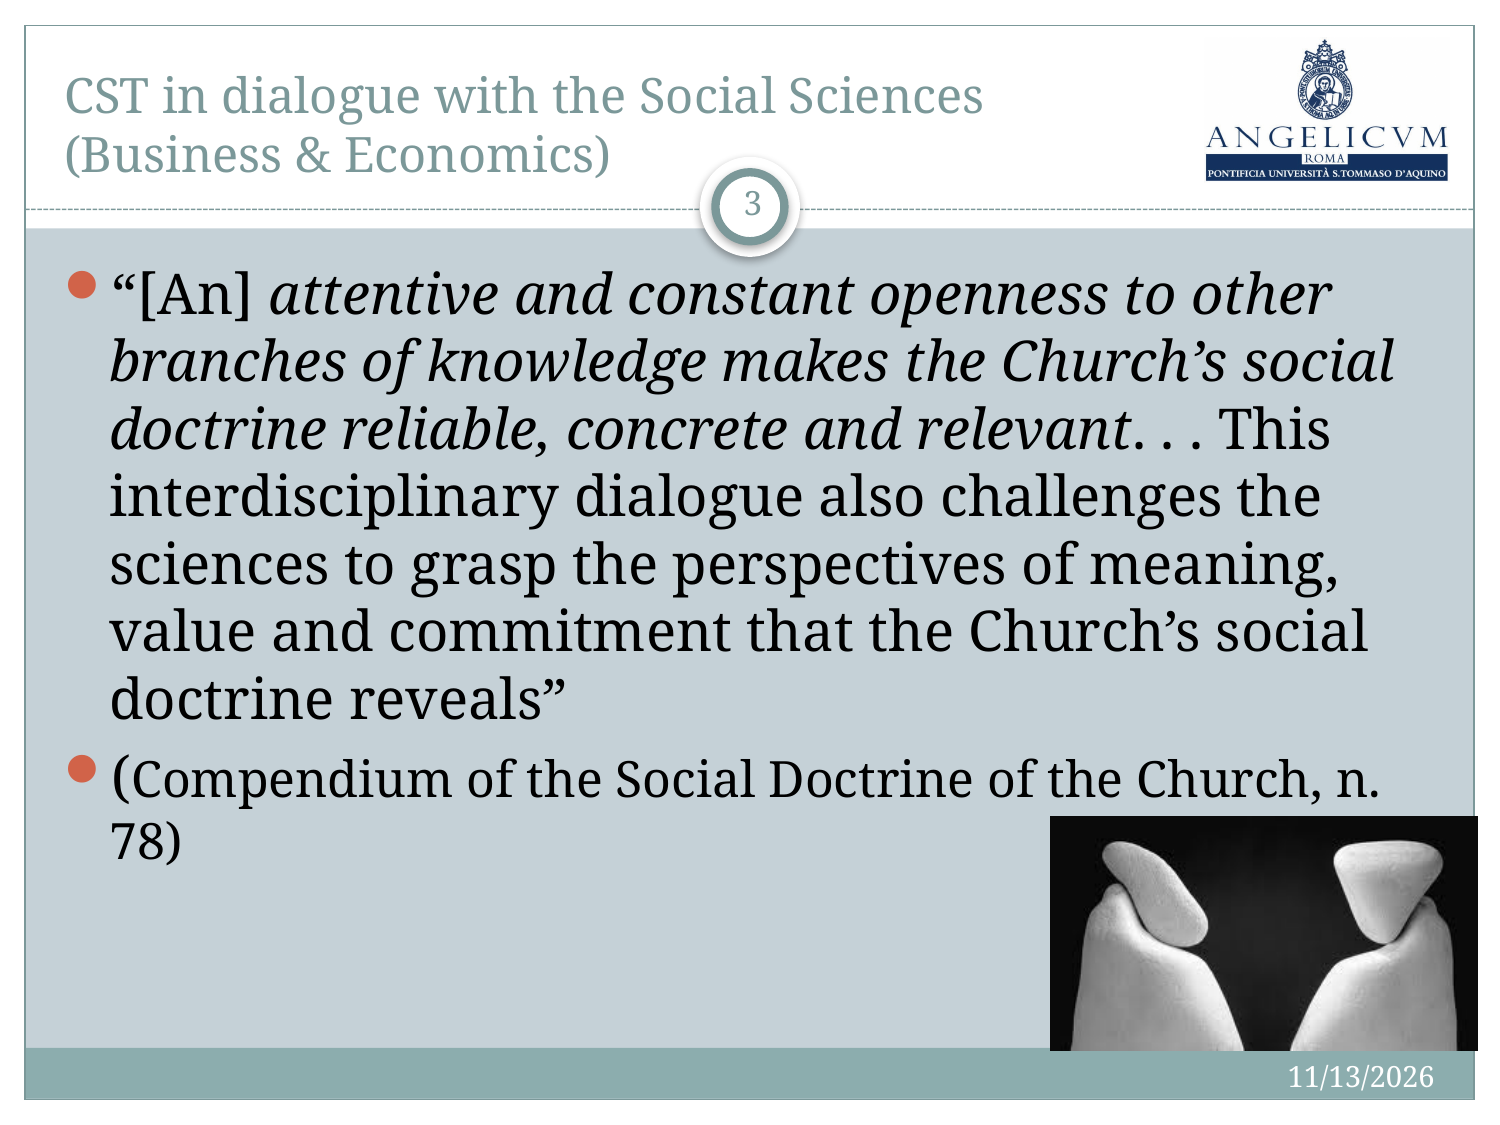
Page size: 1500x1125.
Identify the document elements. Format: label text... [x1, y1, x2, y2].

picture [1204, 37, 1450, 183]
list “[An] attentive and constant openness to other branches of knowledge makes the Church’s social doctrine reliable, concrete and relevant. . . This interdisciplinary dialogue also challenges the sciences to grasp the perspectives of meaning, value and commitment that the Church’s social doctrine reveals” (Compendium of the Social Doctrine of the Church, n. 78) [49, 250, 1445, 1001]
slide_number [950, 1050, 1450, 1111]
picture [1049, 816, 1478, 1051]
slide_number 3 [715, 168, 791, 241]
title CST in dialogue with the Social Sciences (Business & Economics) [49, 56, 1205, 190]
